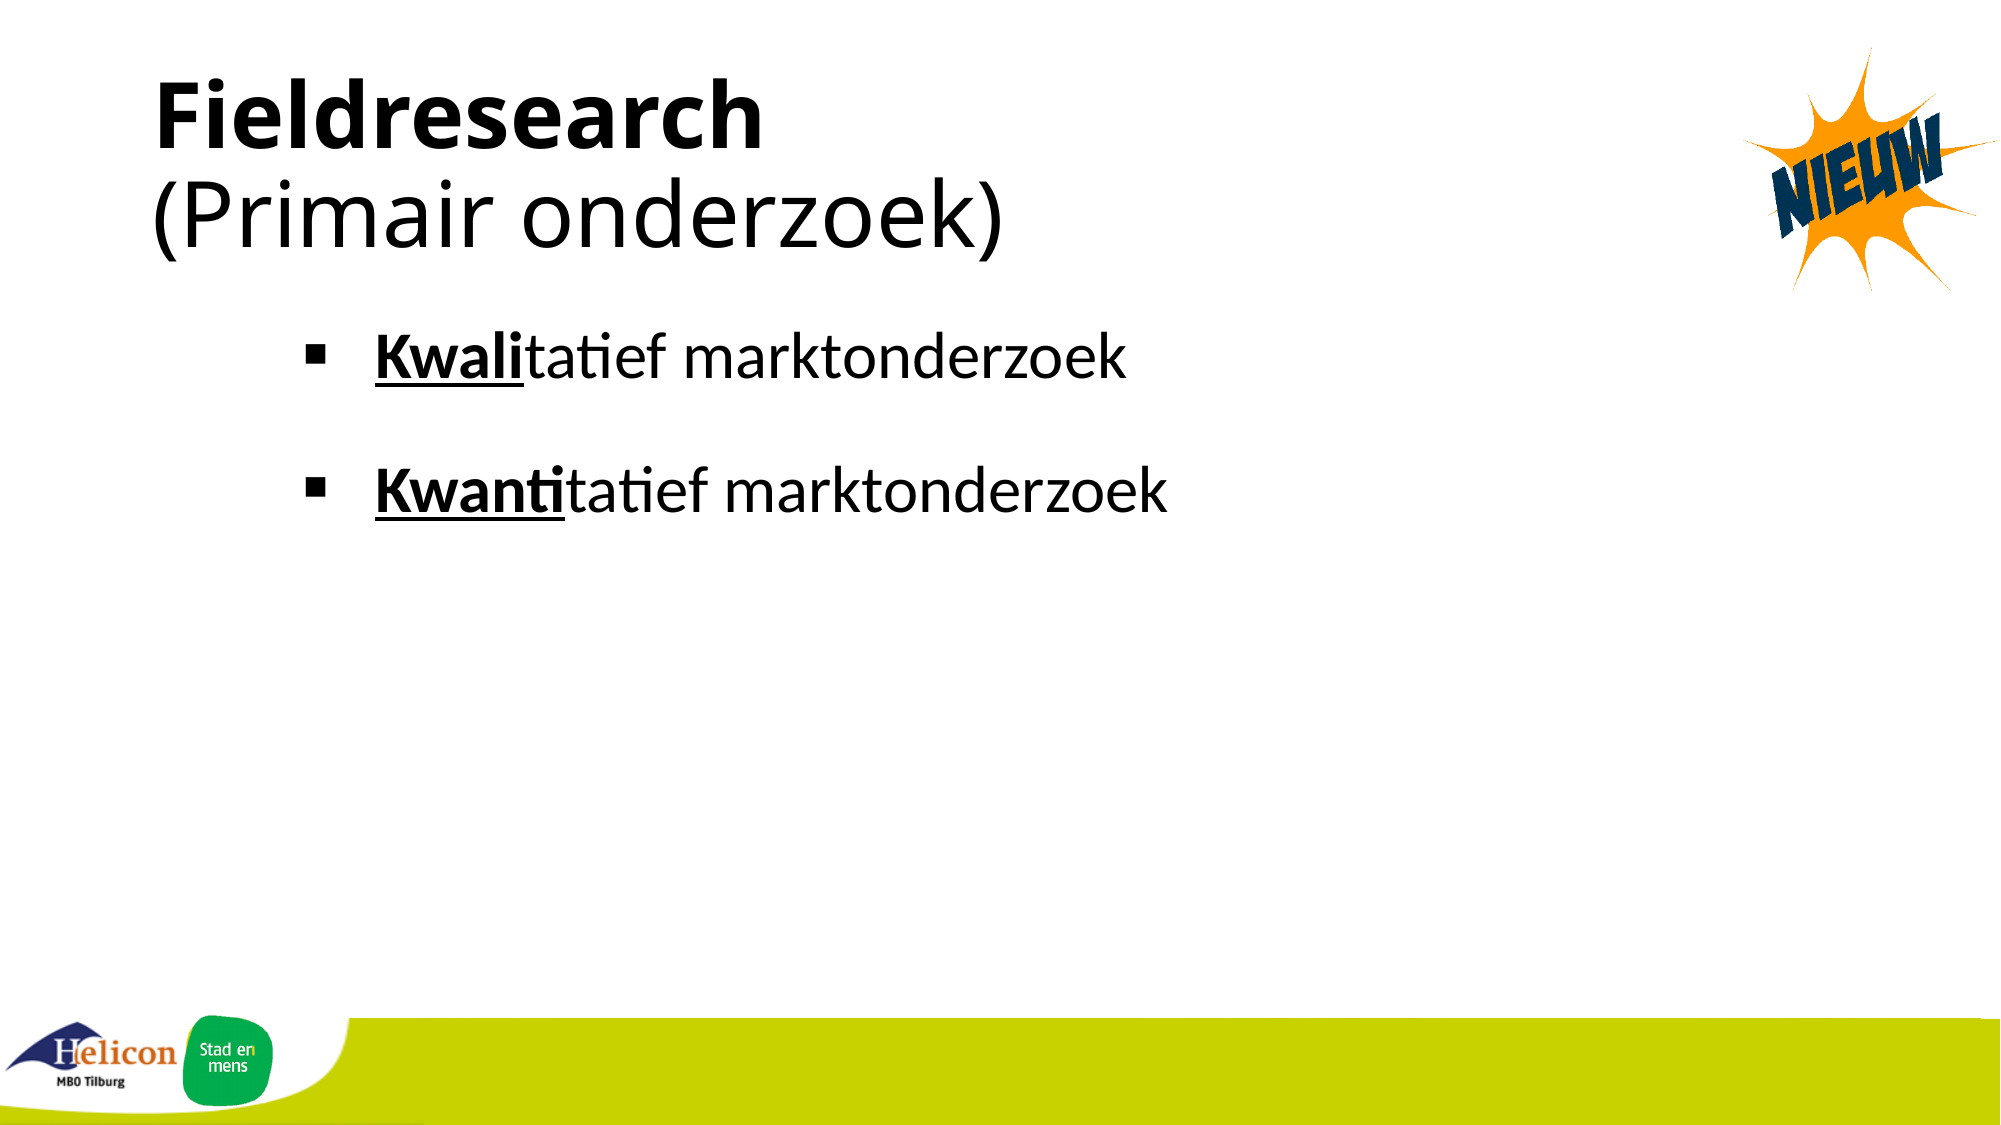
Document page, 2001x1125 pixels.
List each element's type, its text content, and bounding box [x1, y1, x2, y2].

title Fieldresearch (Primair onderzoek) [137, 59, 1743, 278]
picture [1743, 46, 2000, 291]
picture [0, 1013, 424, 1125]
table_header Kwalitatief marktonderzoek Kwantitatief marktonderzoek [211, 322, 1862, 984]
